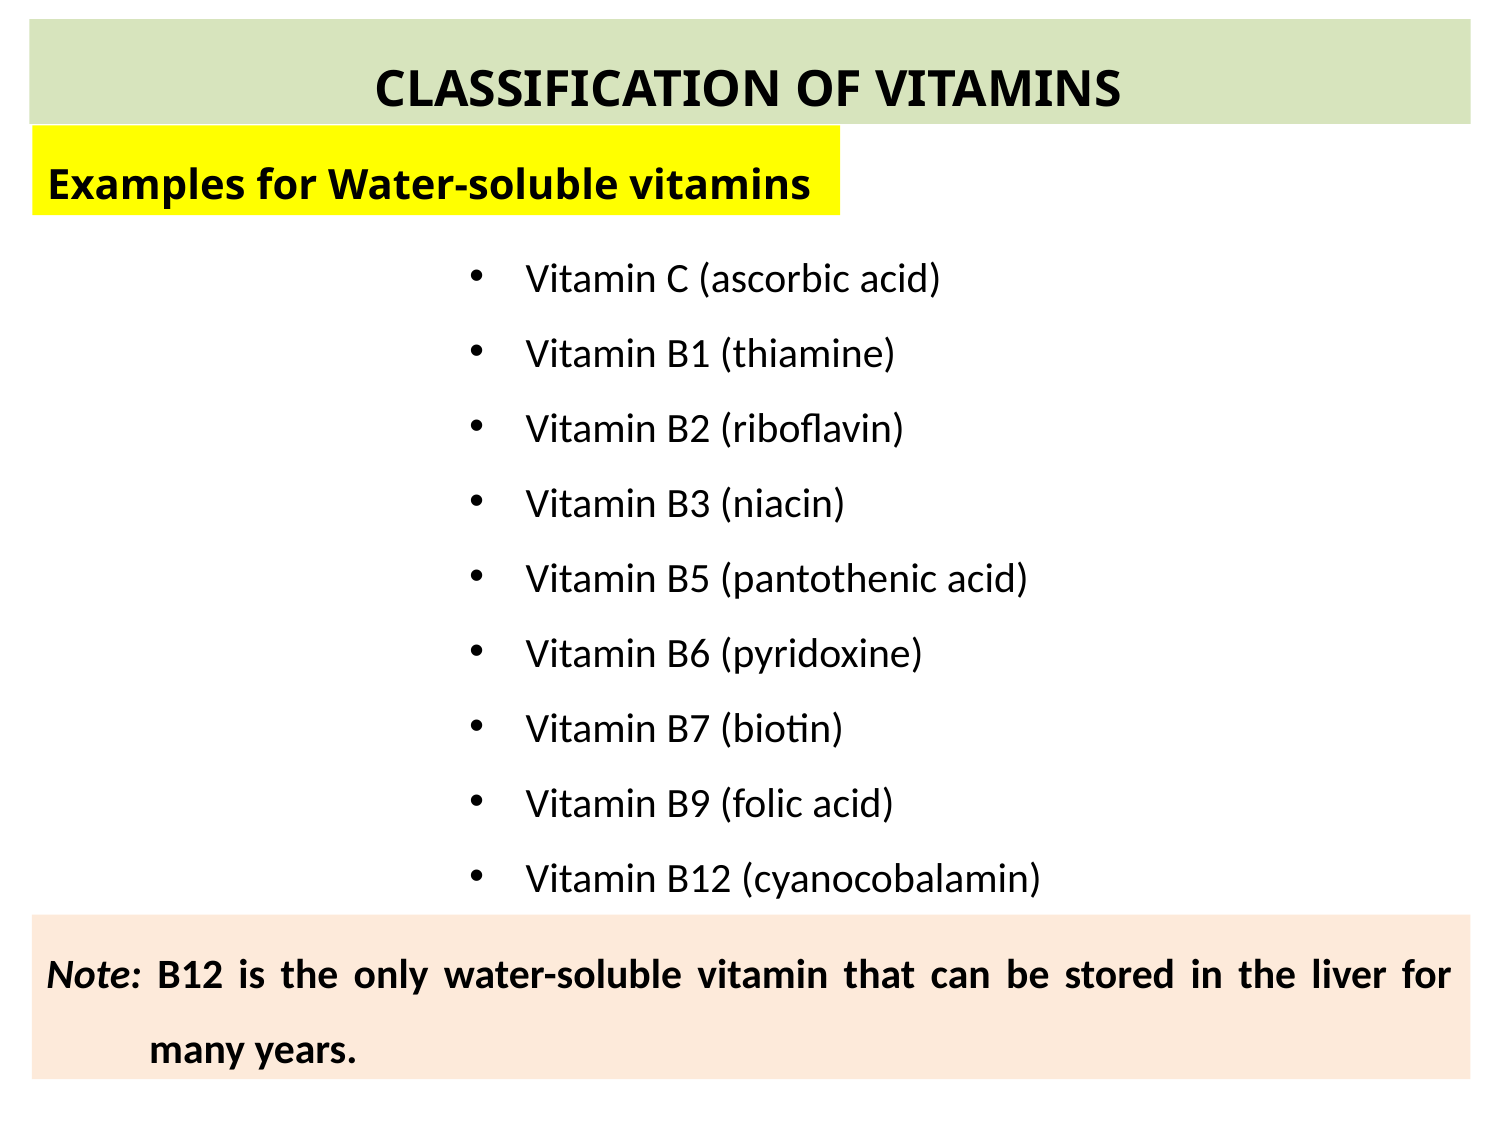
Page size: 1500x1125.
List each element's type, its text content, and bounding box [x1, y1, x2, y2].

text_box Note: B12 is the only water-soluble vitamin that can be stored in the liver for many years. [31, 914, 1471, 1080]
text_box CLASSIFICATION OF VITAMINS [29, 19, 1471, 124]
text_box Examples for Water-soluble vitamins [32, 125, 841, 216]
text_box Vitamin C (ascorbic acid) Vitamin B1 (thiamine) Vitamin B2 (riboflavin) Vitamin B3 (niacin) Vitamin B5 (pantothenic acid) Vitamin B6 (pyridoxine) Vitamin B7 (biotin) Vitamin B9 (folic acid) Vitamin B12 (cyanocobalamin) [454, 218, 1187, 908]
